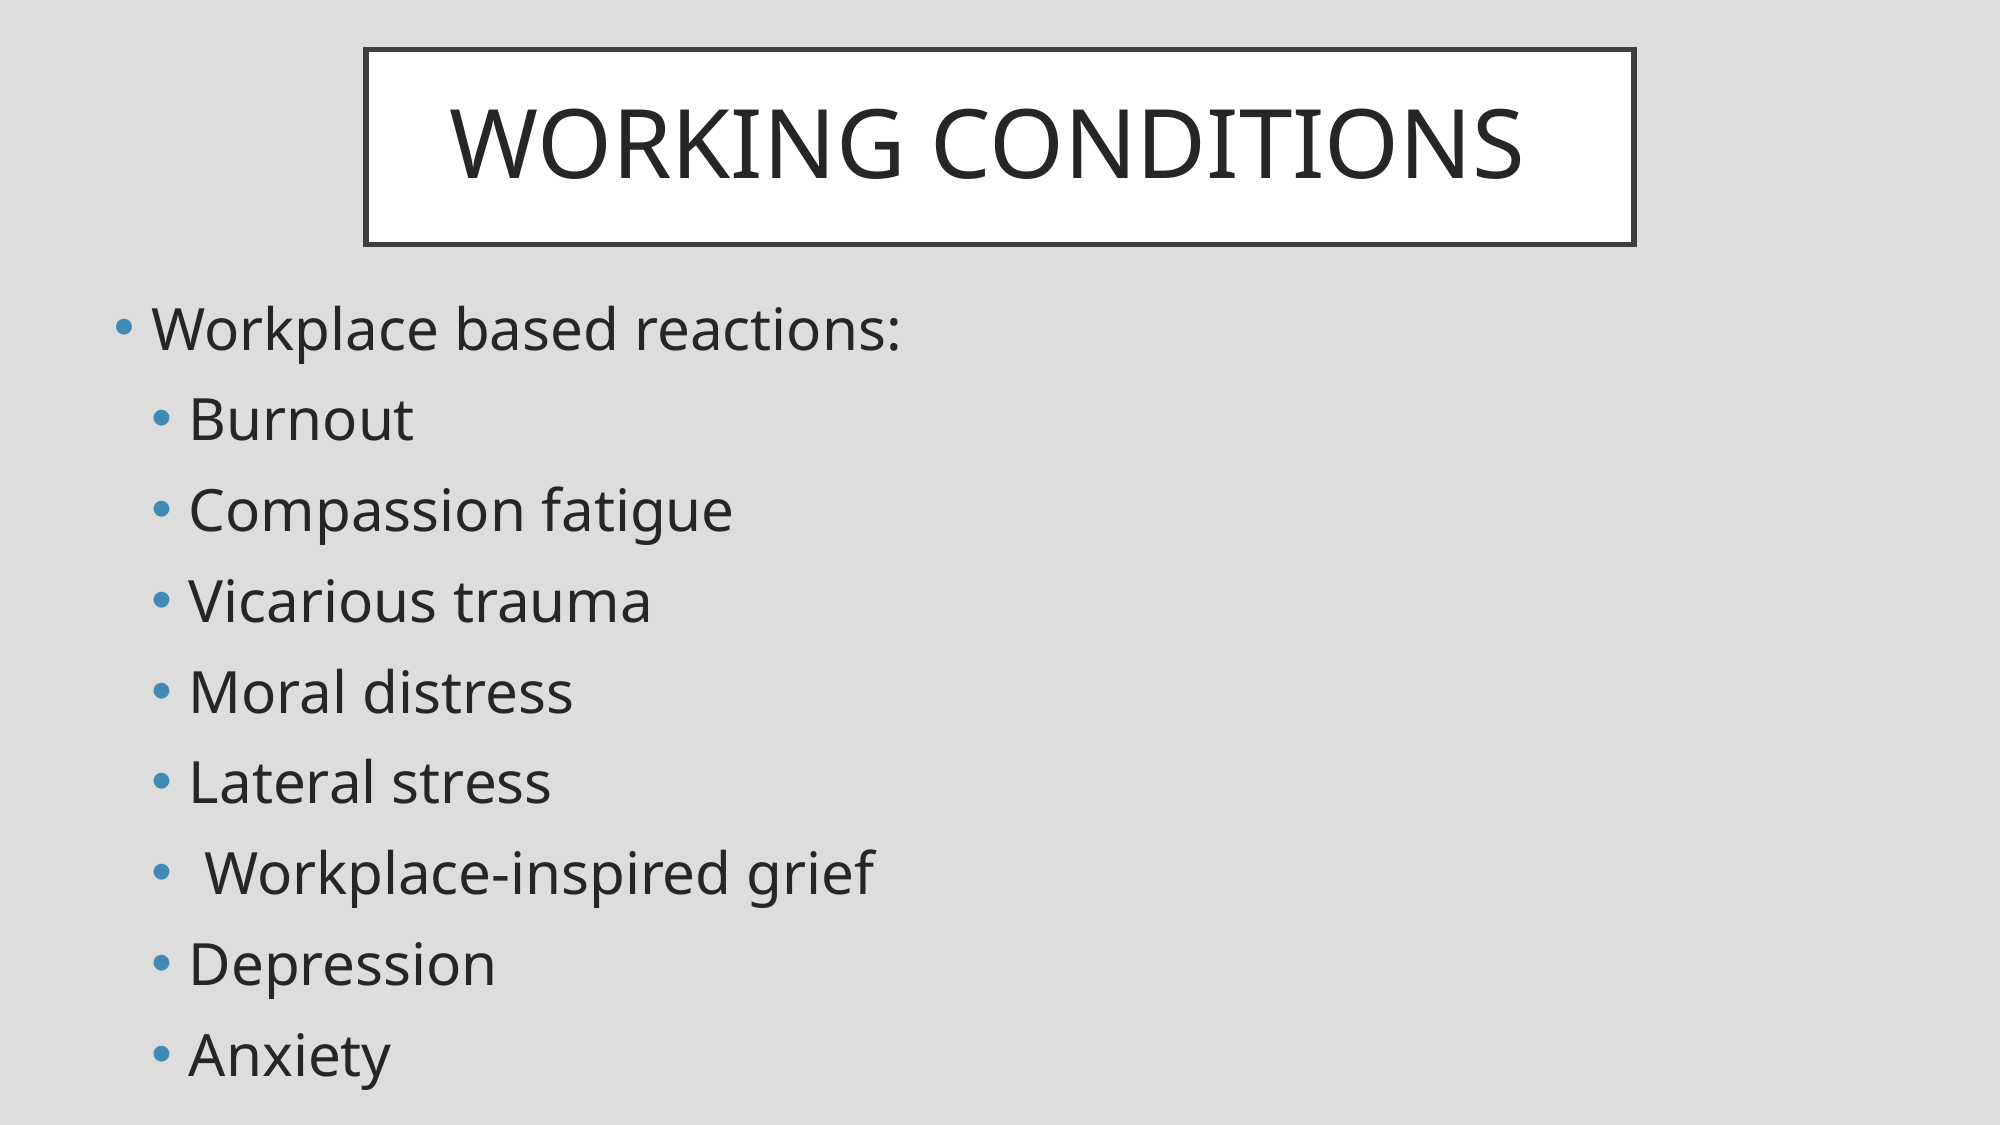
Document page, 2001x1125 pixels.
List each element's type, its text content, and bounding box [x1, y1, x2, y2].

list Workplace based reactions: Burnout Compassion fatigue Vicarious trauma Moral distress Lateral stress Workplace-inspired grief Depression Anxiety [98, 284, 1634, 1063]
title WORKING CONDITIONS [363, 47, 1637, 247]
